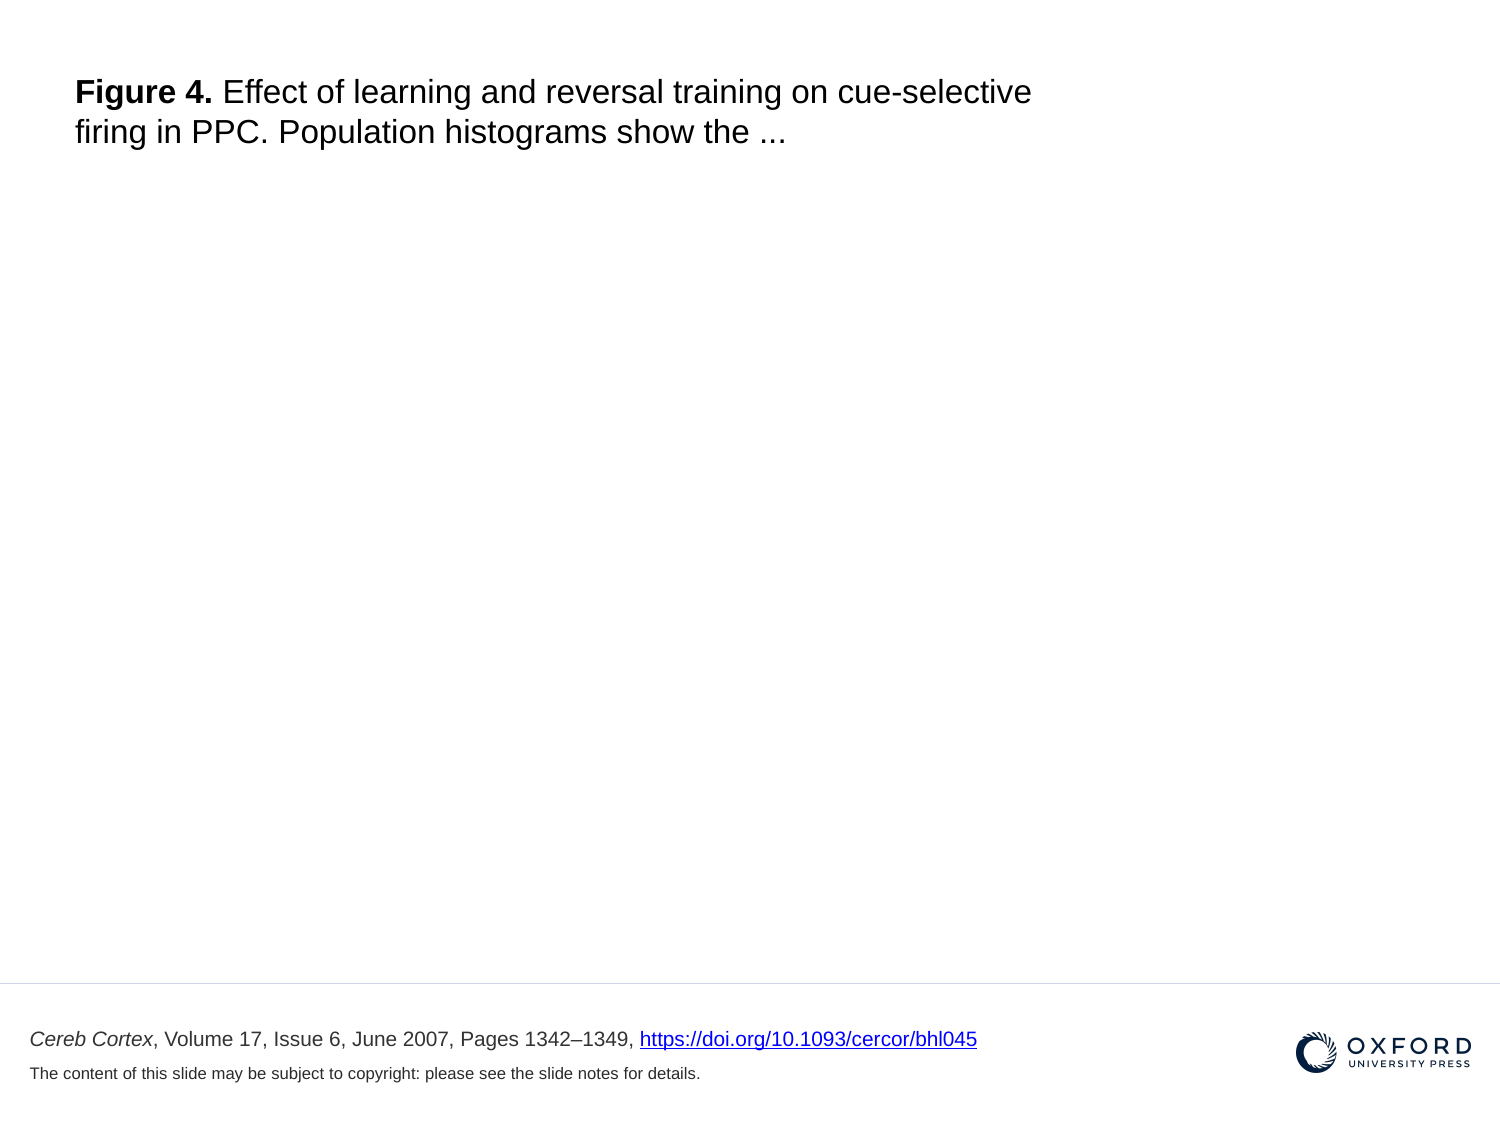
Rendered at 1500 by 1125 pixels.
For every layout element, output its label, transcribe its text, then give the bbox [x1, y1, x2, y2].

footer Cereb Cortex, Volume 17, Issue 6, June 2007, Pages 1342–1349, https://doi.org/10.1093/cercor/bhl045 The content of this slide may be subject to copyright: please see the slide notes for details. [0, 983, 1260, 1125]
picture [1296, 1032, 1471, 1073]
title Figure 4. Effect of learning and reversal training on cue-selective firing in PPC. Population histograms show the ... [75, 69, 1078, 171]
